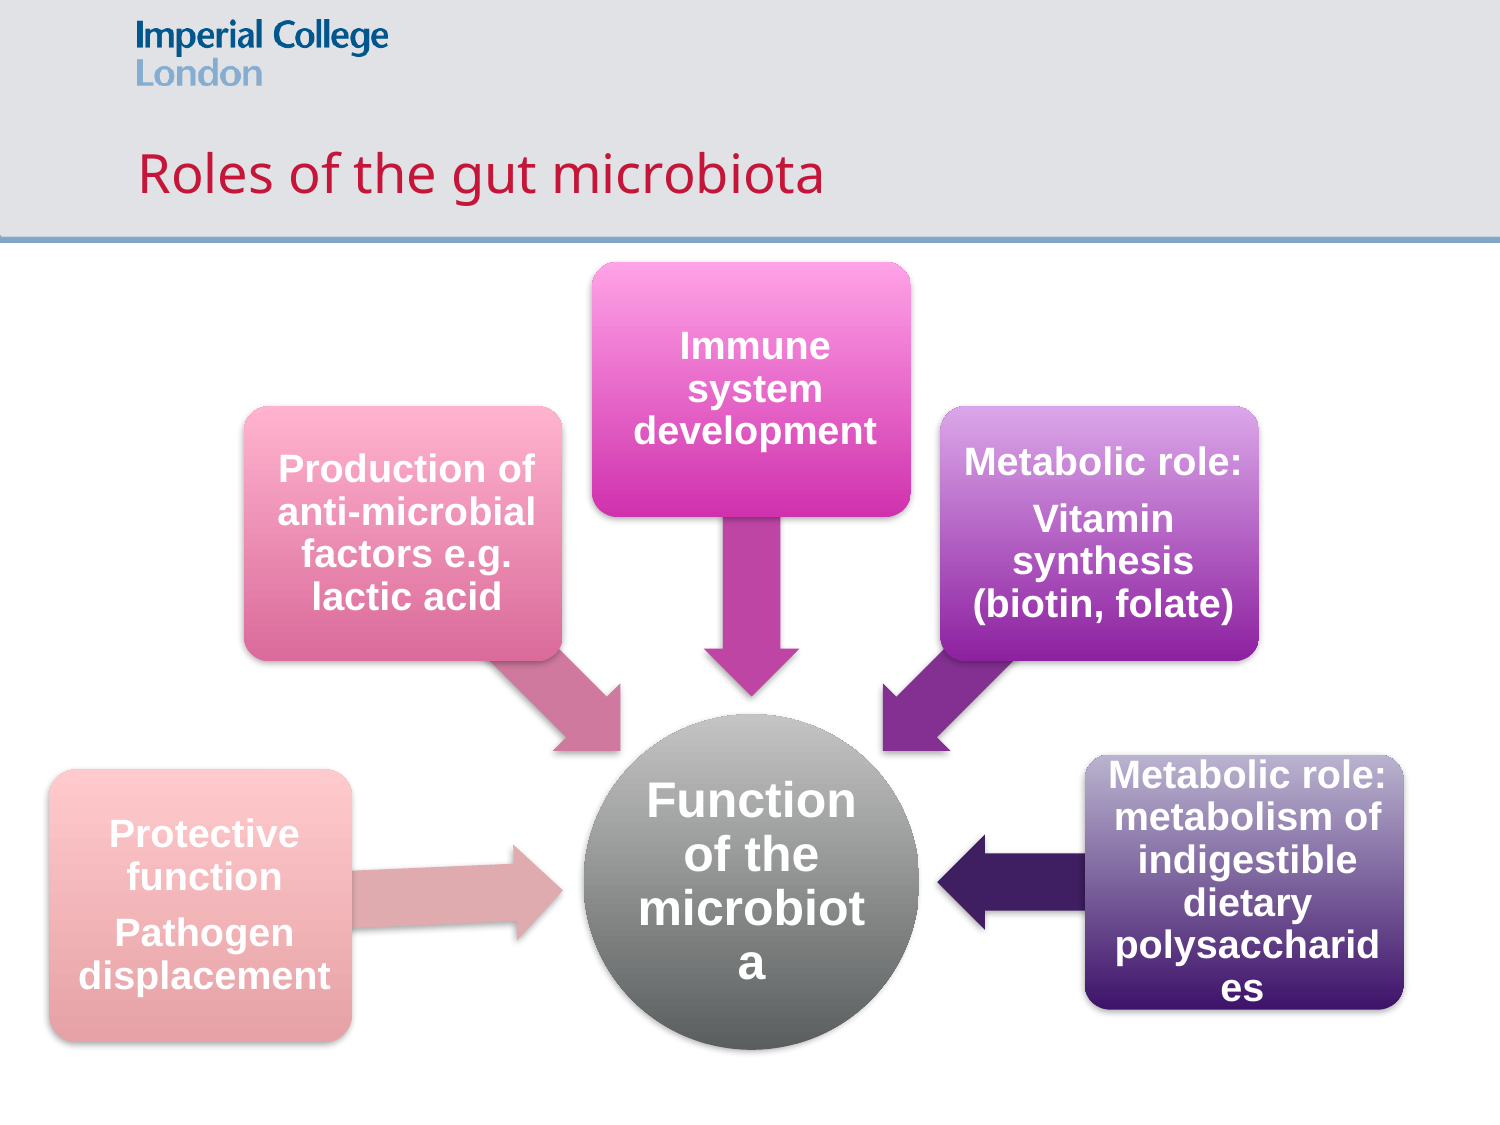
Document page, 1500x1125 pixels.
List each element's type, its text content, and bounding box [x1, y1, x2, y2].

picture [0, 0, 1500, 243]
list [49, 261, 1463, 1051]
title Roles of the gut microbiota [137, 99, 1375, 205]
